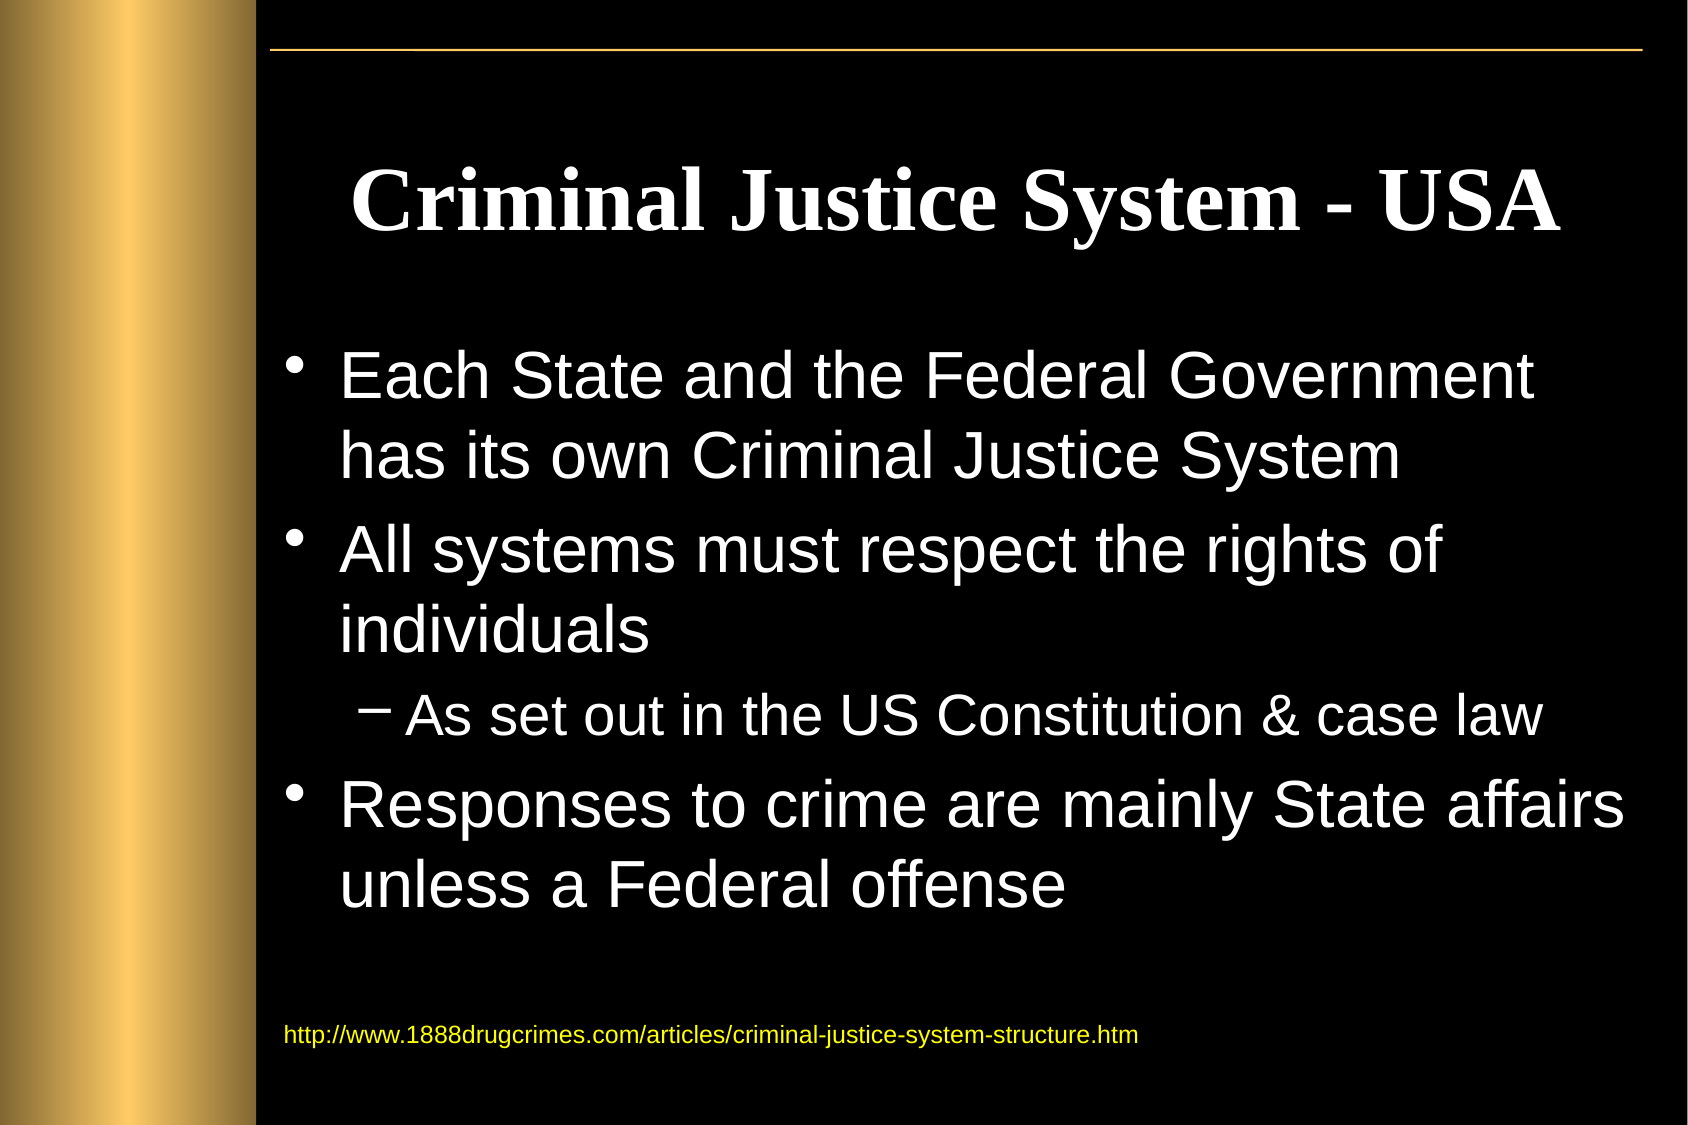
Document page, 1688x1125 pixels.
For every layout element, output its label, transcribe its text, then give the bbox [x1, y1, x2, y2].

title Criminal Justice System - USA [268, 99, 1644, 288]
list Each State and the Federal Government has its own Criminal Justice System All systems must respect the rights of individuals As set out in the US Constitution & case law Responses to crime are mainly State affairs unless a Federal offense http://www.1888drugcrimes.com/articles/criminal-justice-system-structure.htm [268, 324, 1644, 1071]
